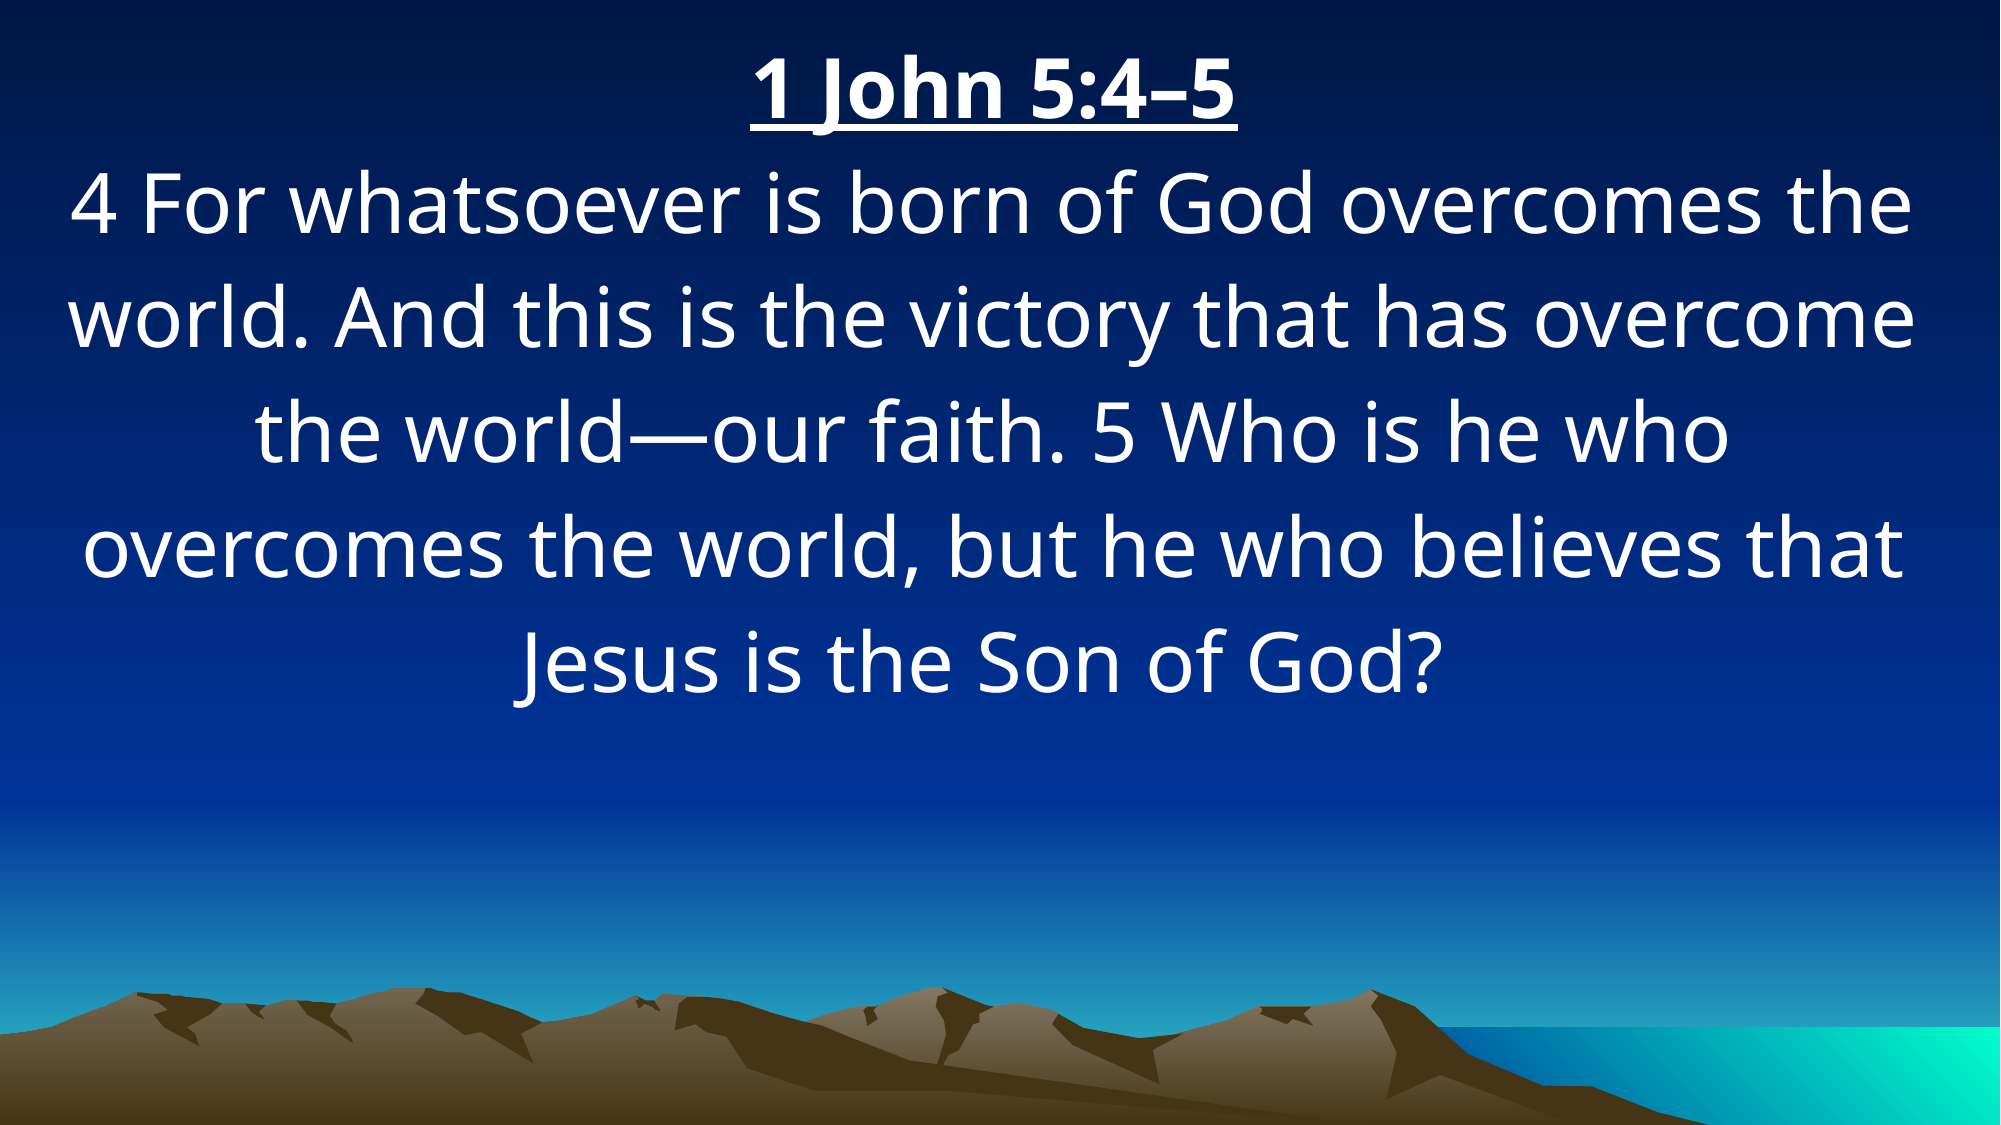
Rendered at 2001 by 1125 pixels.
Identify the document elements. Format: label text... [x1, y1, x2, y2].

text_box 1 John 5:4–5 4 For whatsoever is born of God overcomes the world. And this is the victory that has overcome the world—our faith. 5 Who is he who overcomes the world, but he who believes that Jesus is the Son of God? [24, 12, 1963, 1025]
